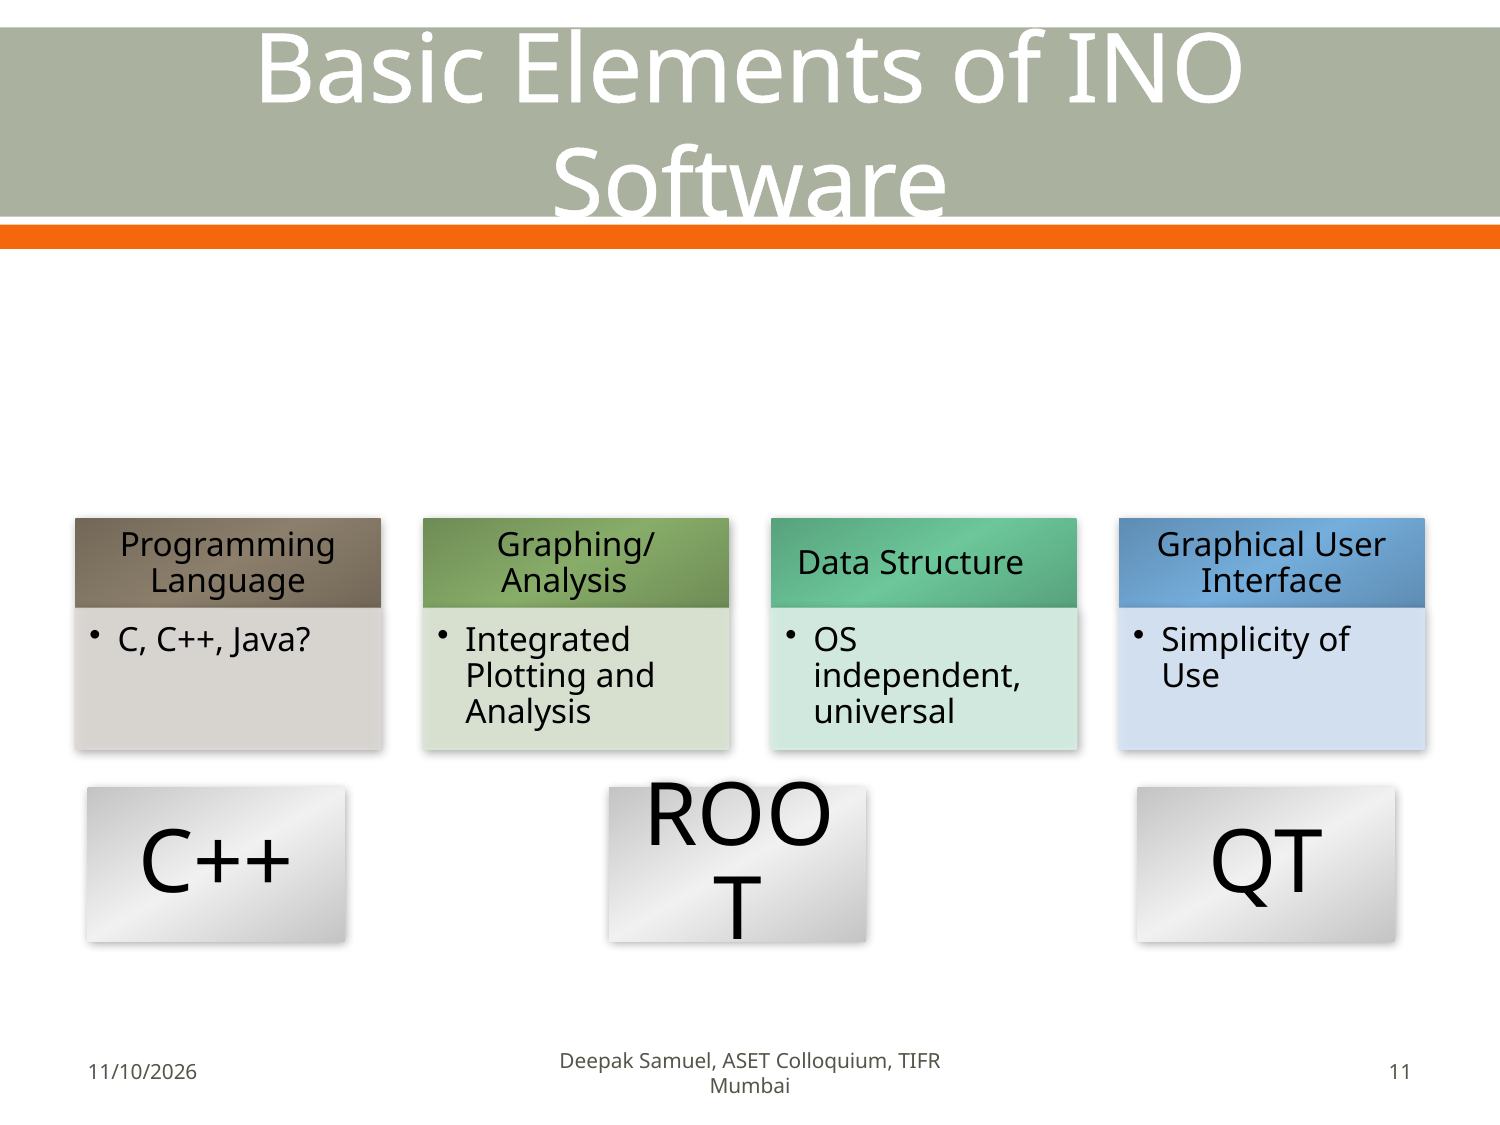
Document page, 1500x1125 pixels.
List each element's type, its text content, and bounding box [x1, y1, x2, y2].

slide_number 11 [1074, 1042, 1425, 1103]
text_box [74, 787, 1401, 942]
footer Deepak Samuel, ASET Colloquium, TIFR Mumbai [512, 1042, 988, 1103]
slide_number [75, 1042, 425, 1103]
title Basic Elements of INO Software [75, 29, 1425, 213]
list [74, 262, 1426, 1006]
